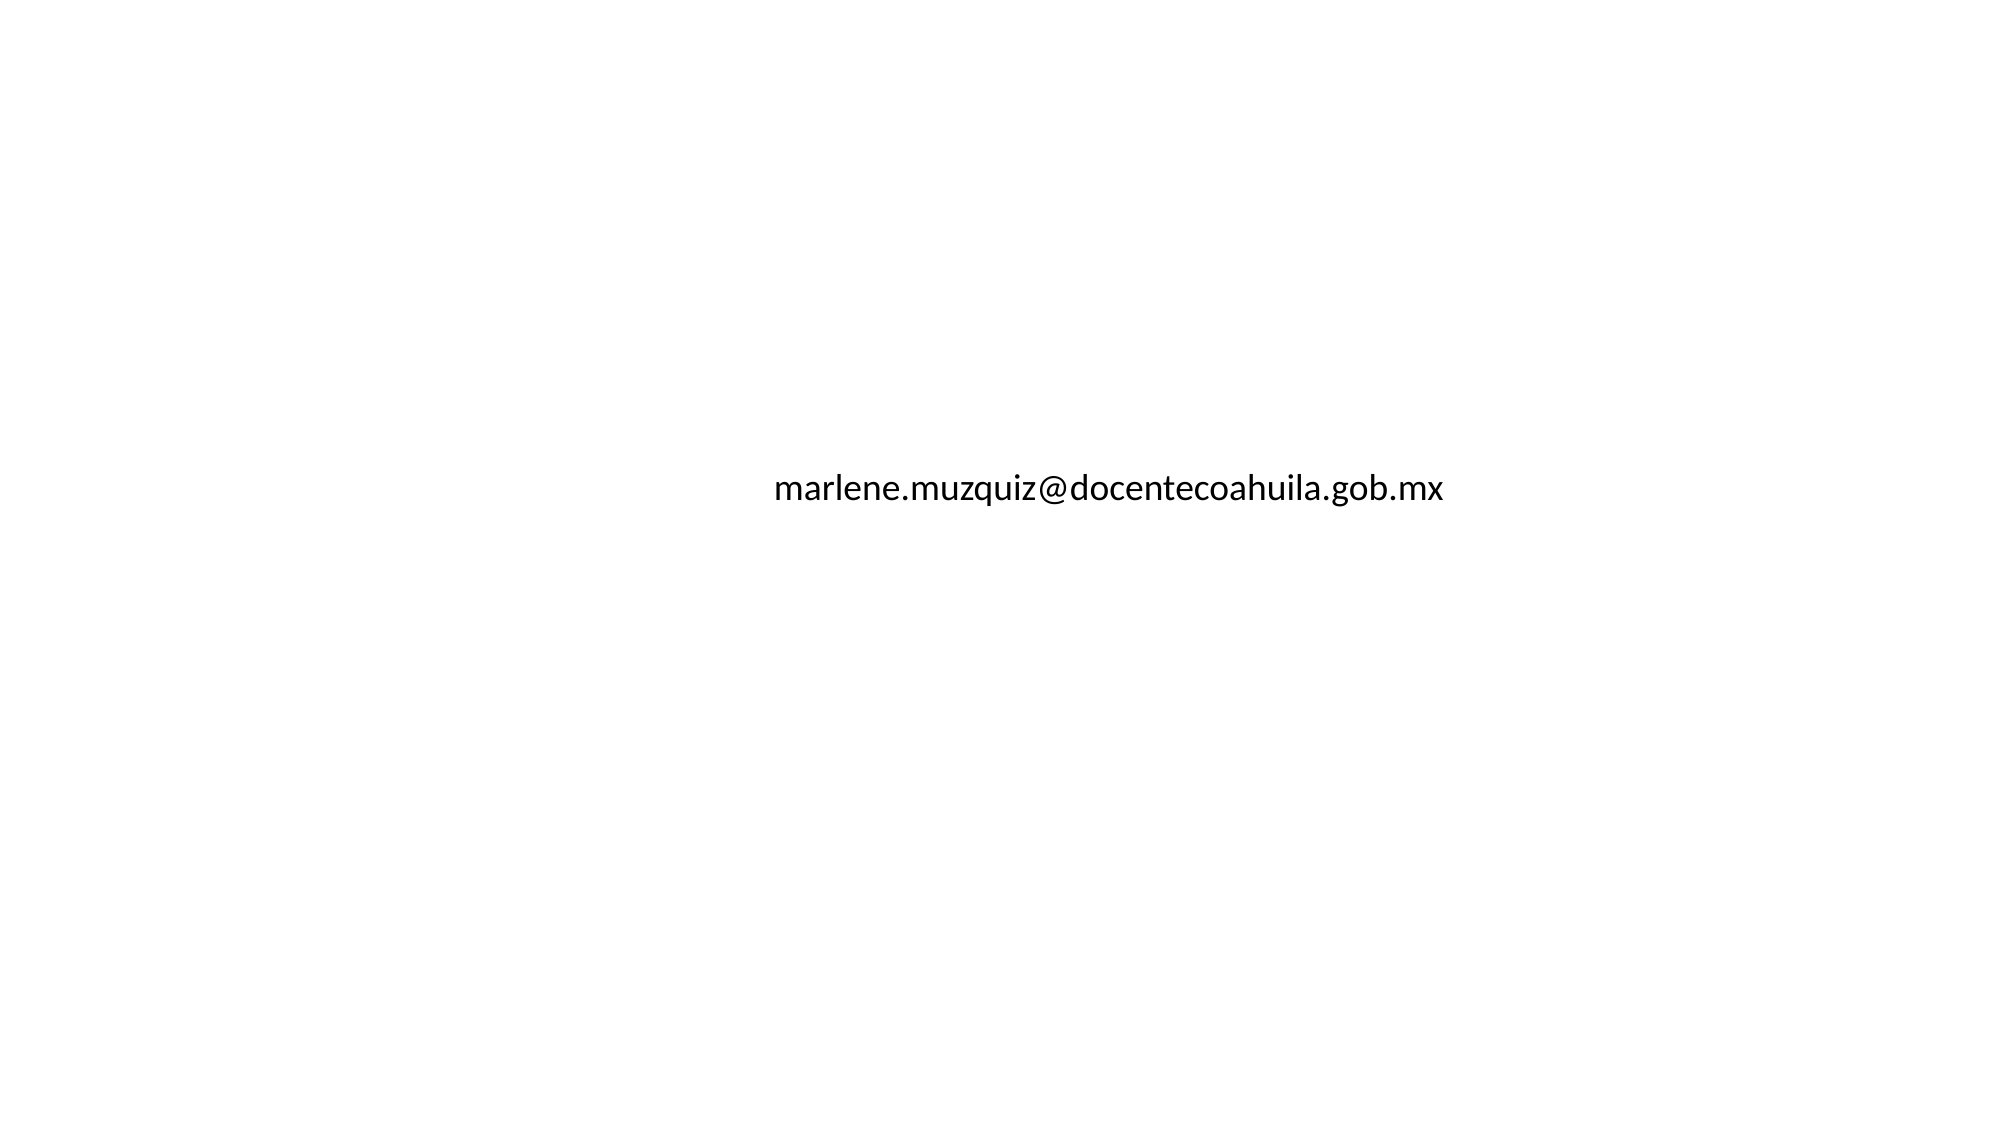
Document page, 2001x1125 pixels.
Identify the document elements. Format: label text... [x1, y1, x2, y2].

text_box marlene.muzquiz@docentecoahuila.gob.mx [759, 455, 1460, 516]
